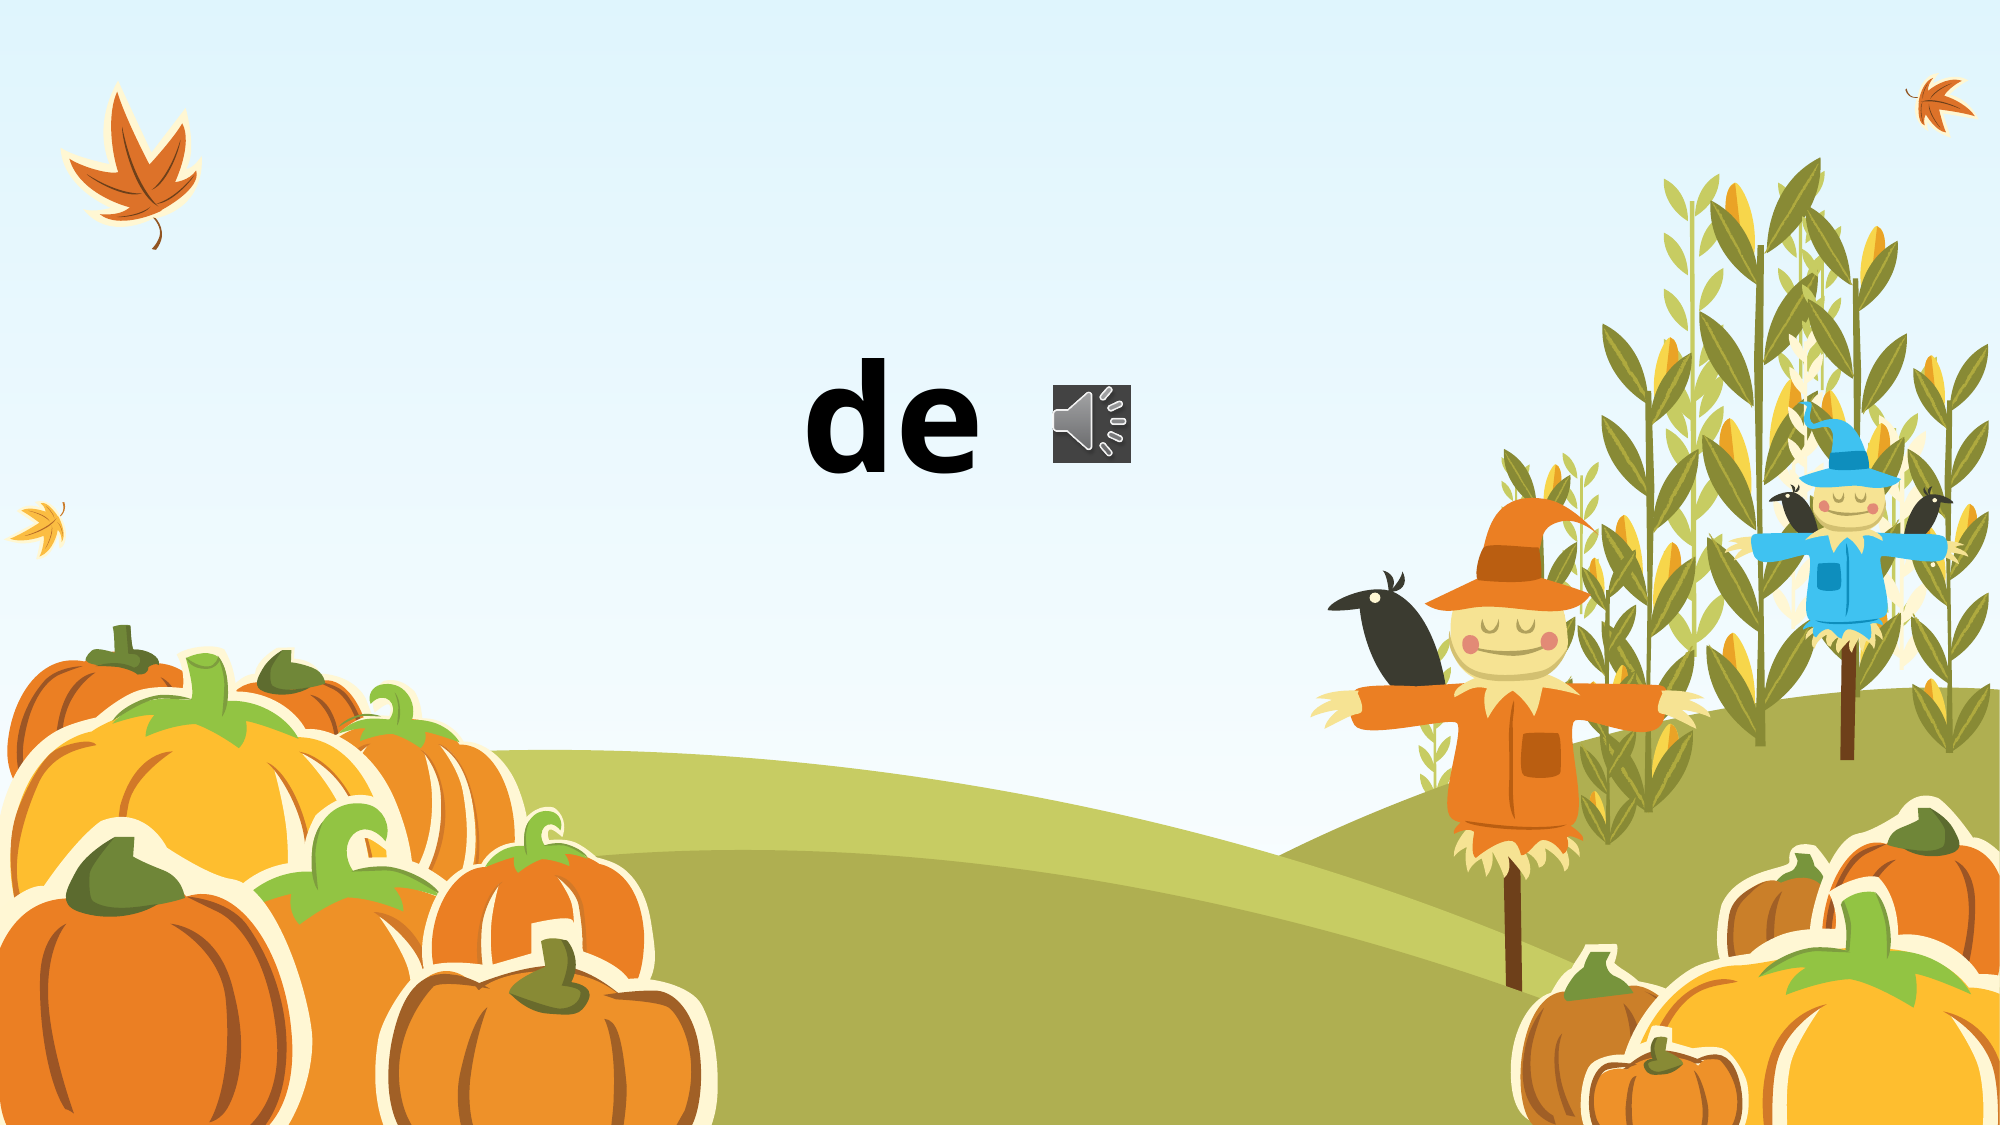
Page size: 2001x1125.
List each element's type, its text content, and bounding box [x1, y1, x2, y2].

title de [333, 135, 1453, 712]
picture [1051, 383, 1132, 464]
